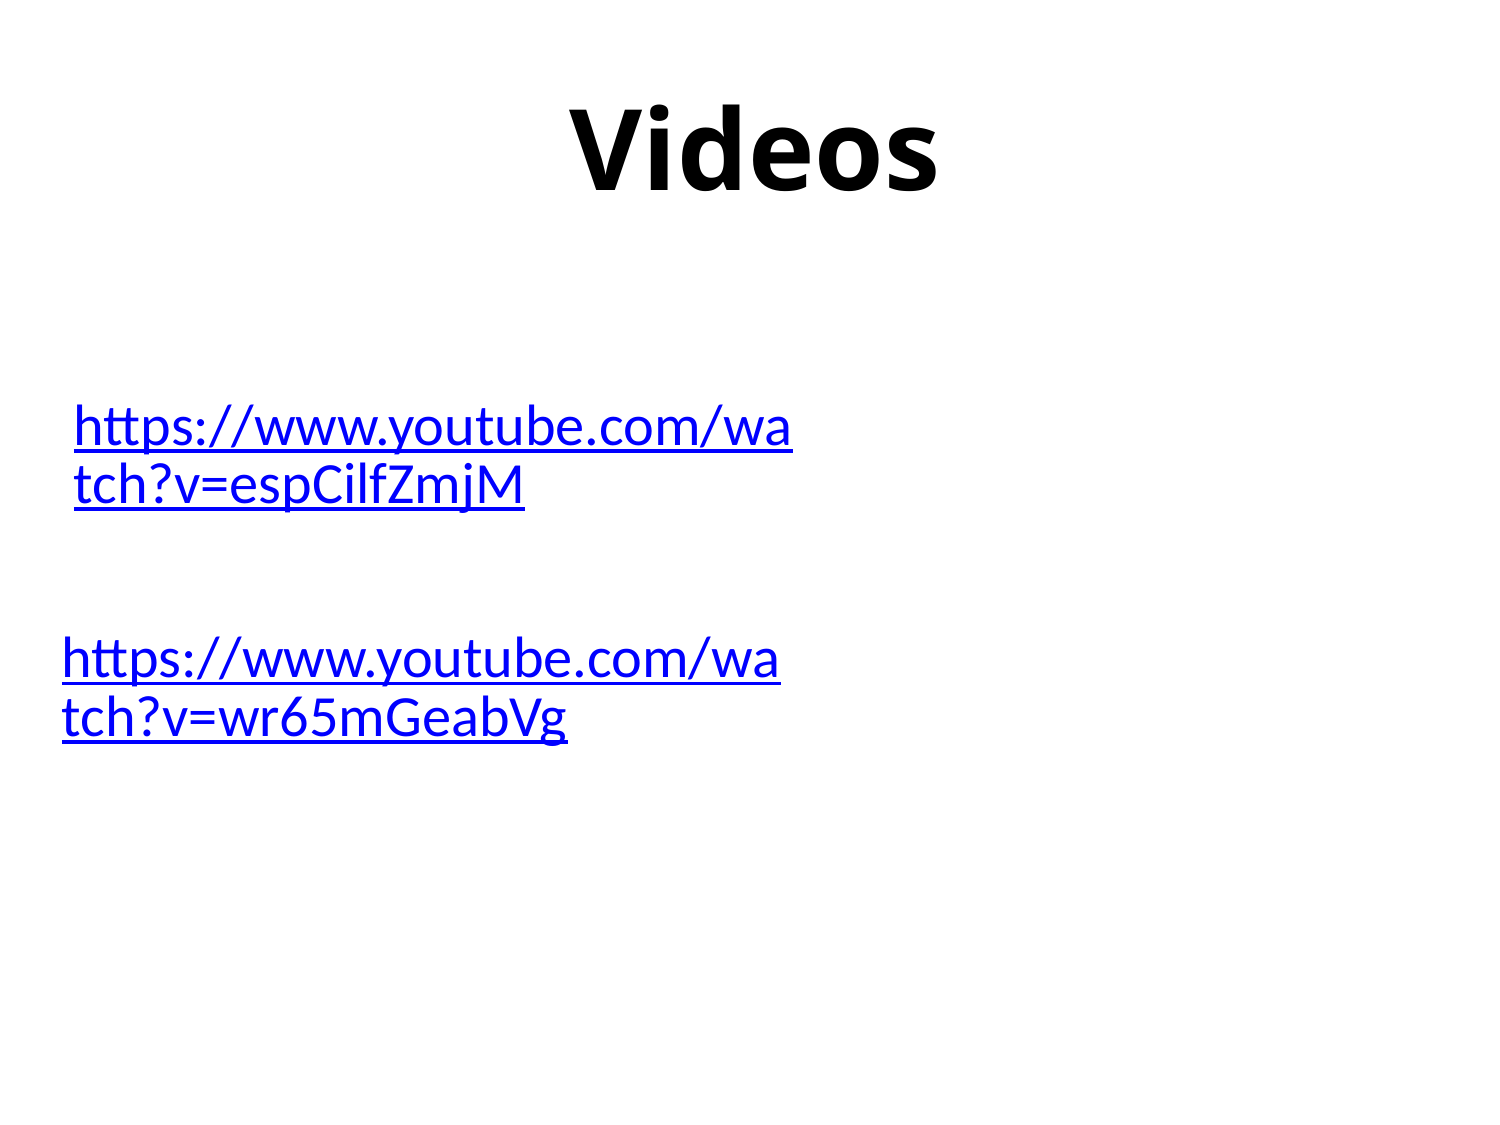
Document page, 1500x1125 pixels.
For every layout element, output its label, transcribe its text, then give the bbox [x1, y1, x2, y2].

text_box https://www.youtube.com/watch?v=espCilfZmjM [58, 379, 809, 510]
text_box https://www.youtube.com/watch?v=wr65mGeabVg [47, 612, 798, 767]
text_box Videos [555, 70, 941, 282]
